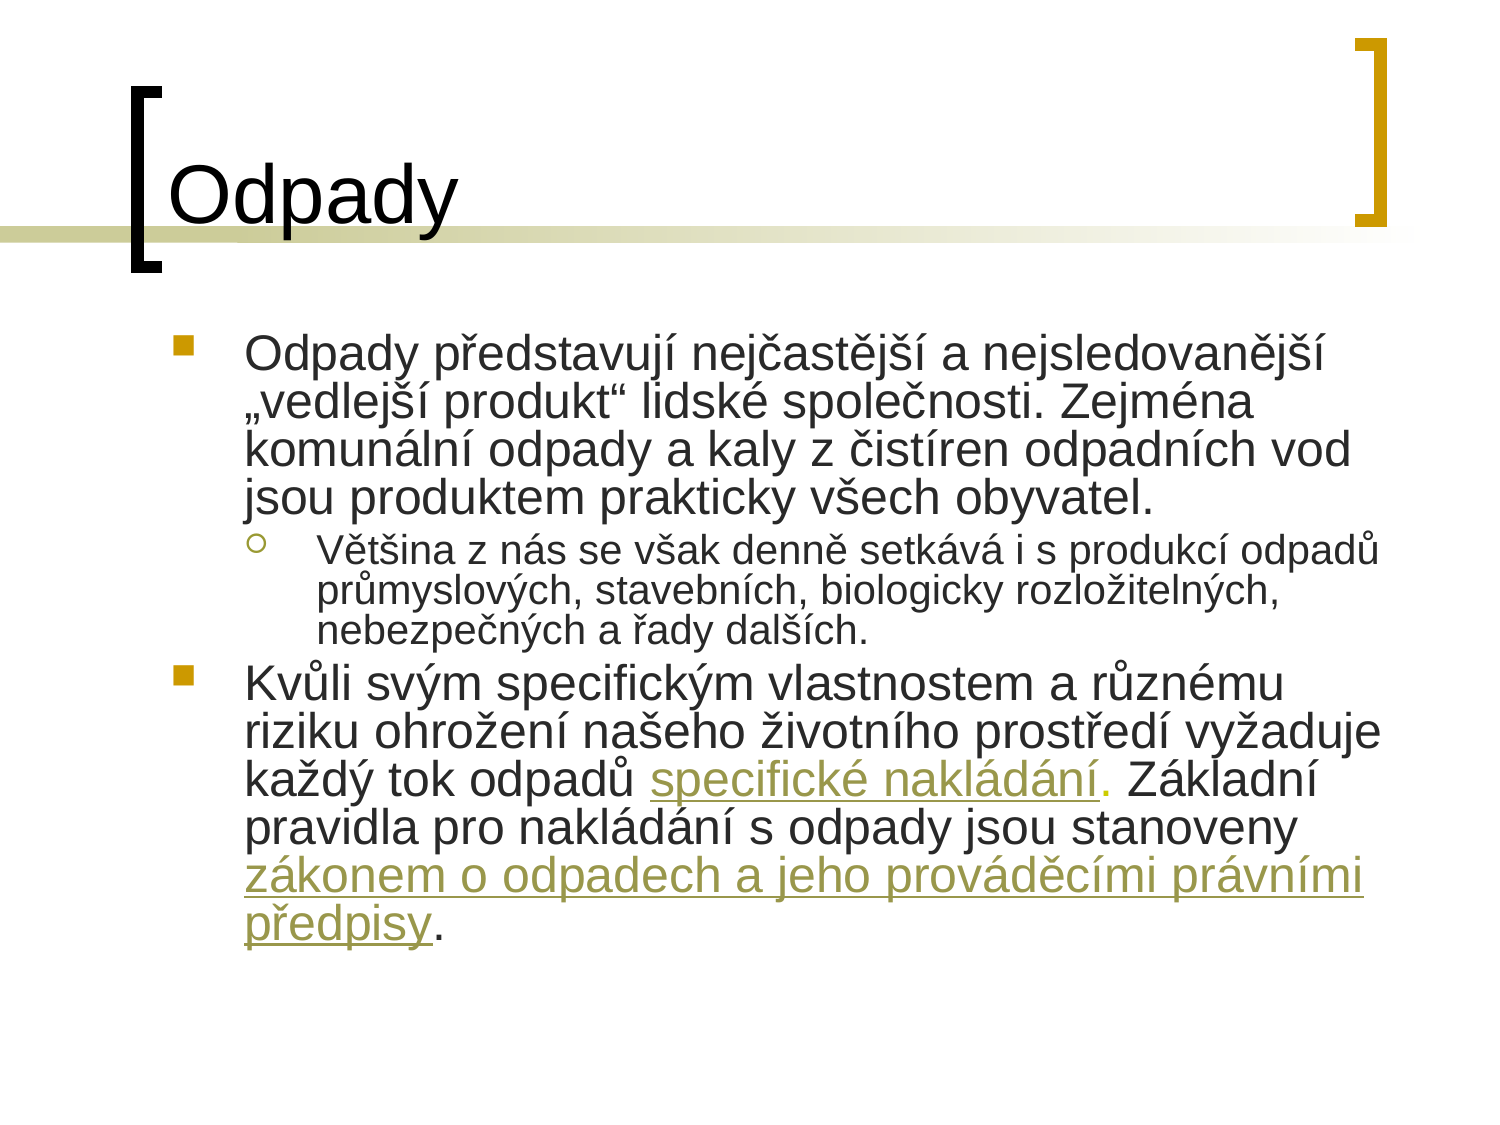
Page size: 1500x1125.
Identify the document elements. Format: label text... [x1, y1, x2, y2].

list Odpady představují nejčastější a nejsledovanější „vedlejší produkt“ lidské společnosti. Zejména komunální odpady a kaly z čistíren odpadních vod jsou produktem prakticky všech obyvatel. Většina z nás se však denně setkává i s produkcí odpadů průmyslových, stavebních, biologicky rozložitelných, nebezpečných a řady dalších. Kvůli svým specifickým vlastnostem a různému riziku ohrožení našeho životního prostředí vyžaduje každý tok odpadů specifické nakládání. Základní pravidla pro nakládání s odpady jsou stanoveny zákonem o odpadech a jeho prováděcími právními předpisy. [155, 324, 1413, 1000]
title Odpady [152, 15, 1328, 248]
